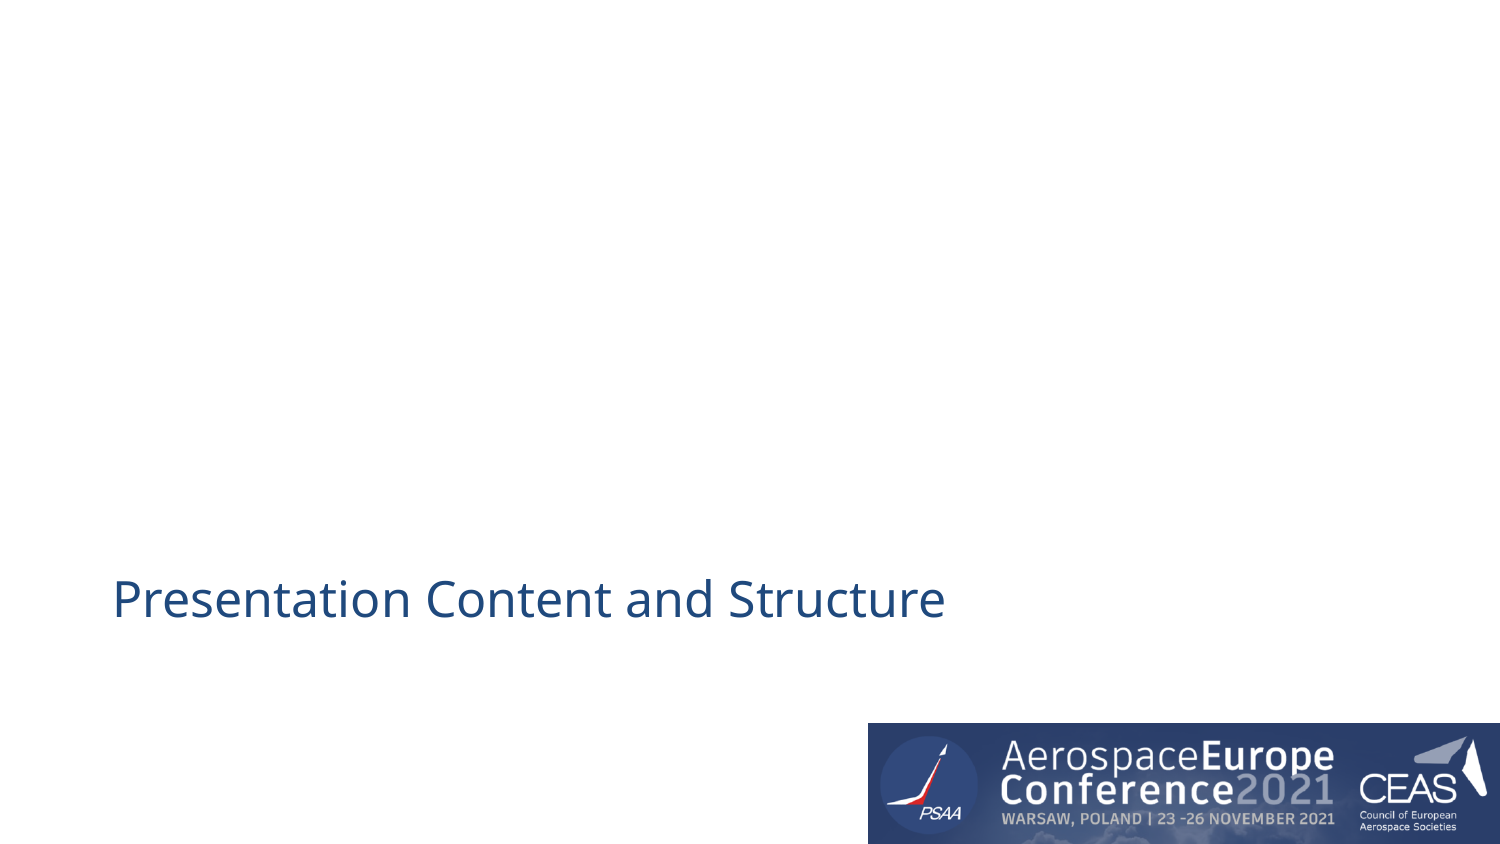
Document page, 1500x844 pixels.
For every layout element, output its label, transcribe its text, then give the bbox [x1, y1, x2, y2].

title Presentation Content and Structure [112, 447, 1390, 628]
picture [868, 723, 1500, 844]
